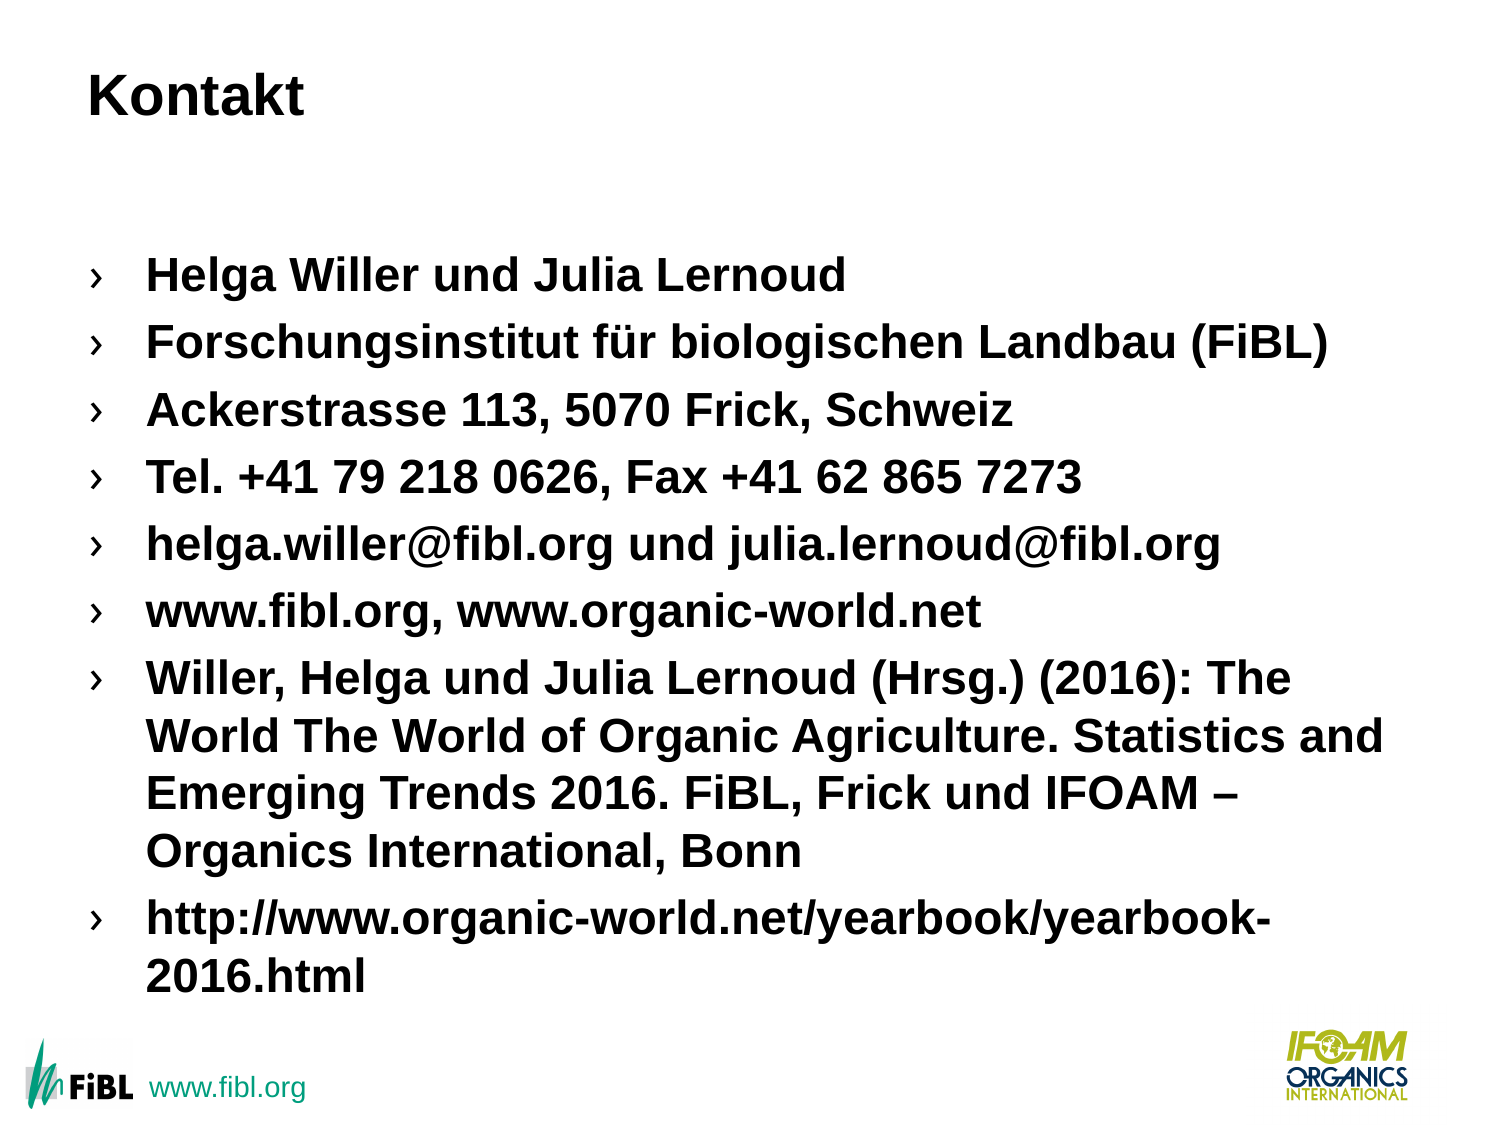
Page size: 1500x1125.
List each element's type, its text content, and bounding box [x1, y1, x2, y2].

title Kontakt [87, 37, 1442, 156]
picture [1246, 1004, 1447, 1125]
list Helga Willer und Julia Lernoud Forschungsinstitut für biologischen Landbau (FiBL) Ackerstrasse 113, 5070 Frick, Schweiz Tel. +41 79 218 0626, Fax +41 62 865 7273 helga.willer@fibl.org und julia.lernoud@fibl.org www.fibl.org, www.organic-world.net Willer, Helga und Julia Lernoud (Hrsg.) (2016): The World The World of Organic Agriculture. Statistics and Emerging Trends 2016. FiBL, Frick und IFOAM – Organics International, Bonn http://www.organic-world.net/yearbook/yearbook-2016.html [88, 243, 1443, 1016]
picture [25, 1038, 133, 1109]
